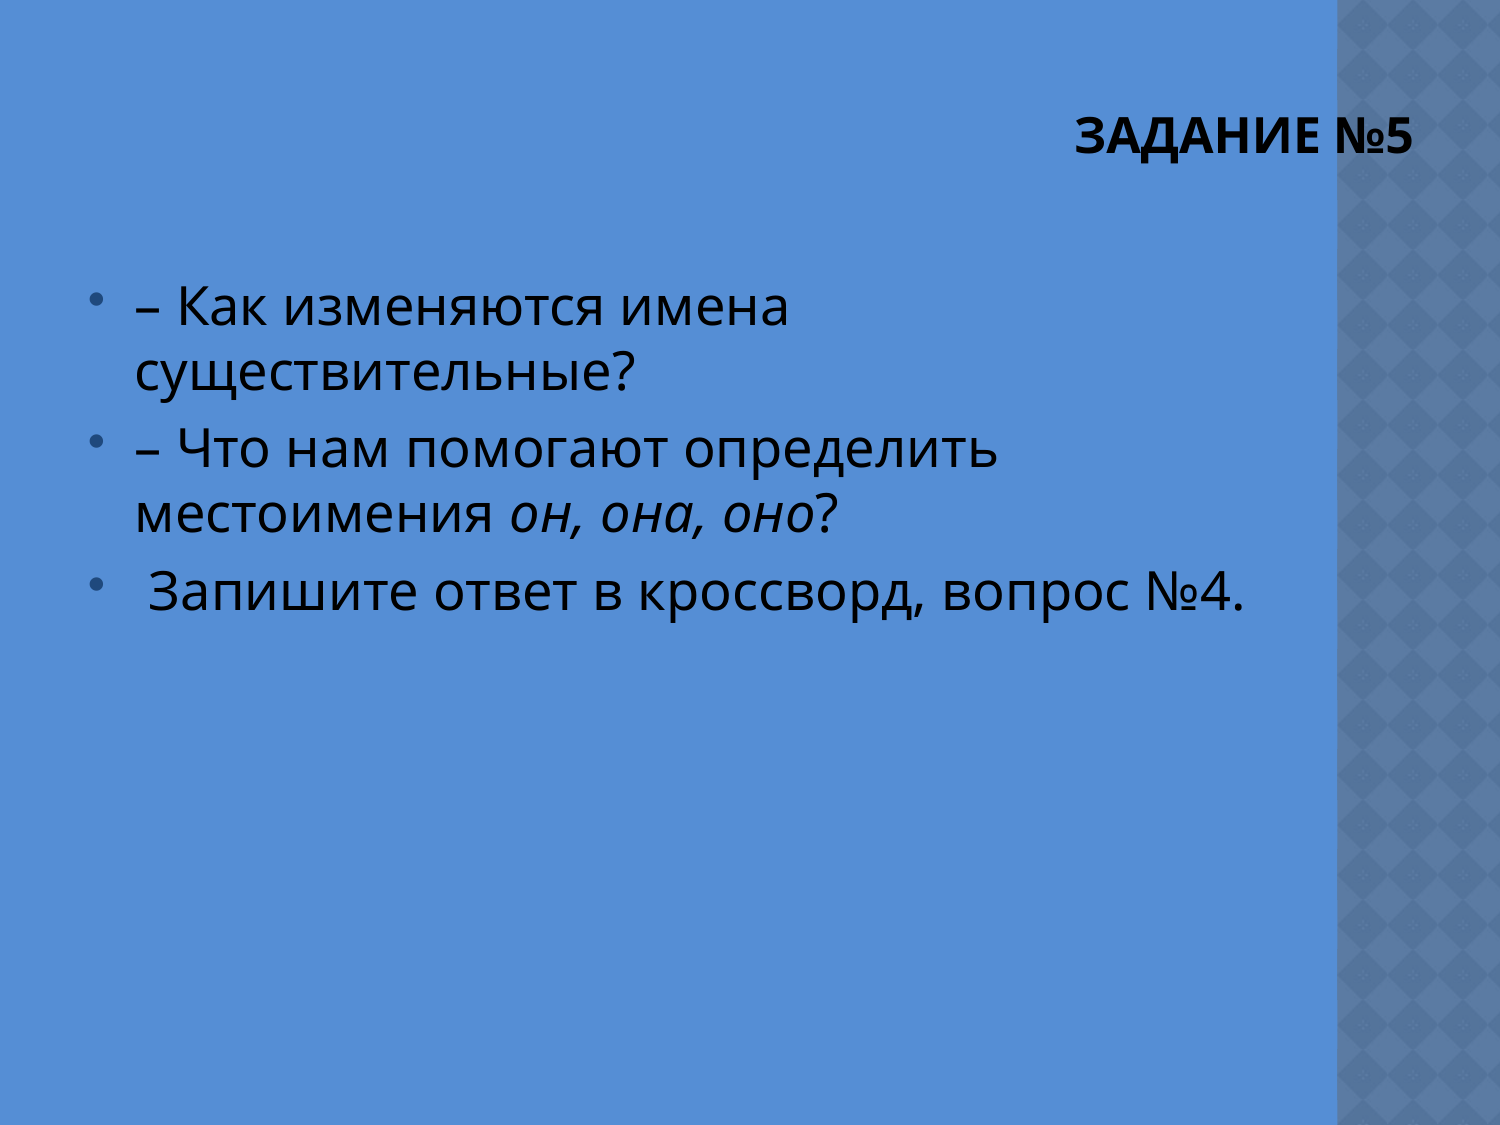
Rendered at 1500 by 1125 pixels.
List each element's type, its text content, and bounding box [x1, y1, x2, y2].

list – Как изменяются имена существительные? – Что нам помогают определить местоимения он, она, оно? Запишите ответ в кроссворд, вопрос №4. [75, 264, 1263, 1059]
title Задание №5 [1066, 45, 1425, 164]
